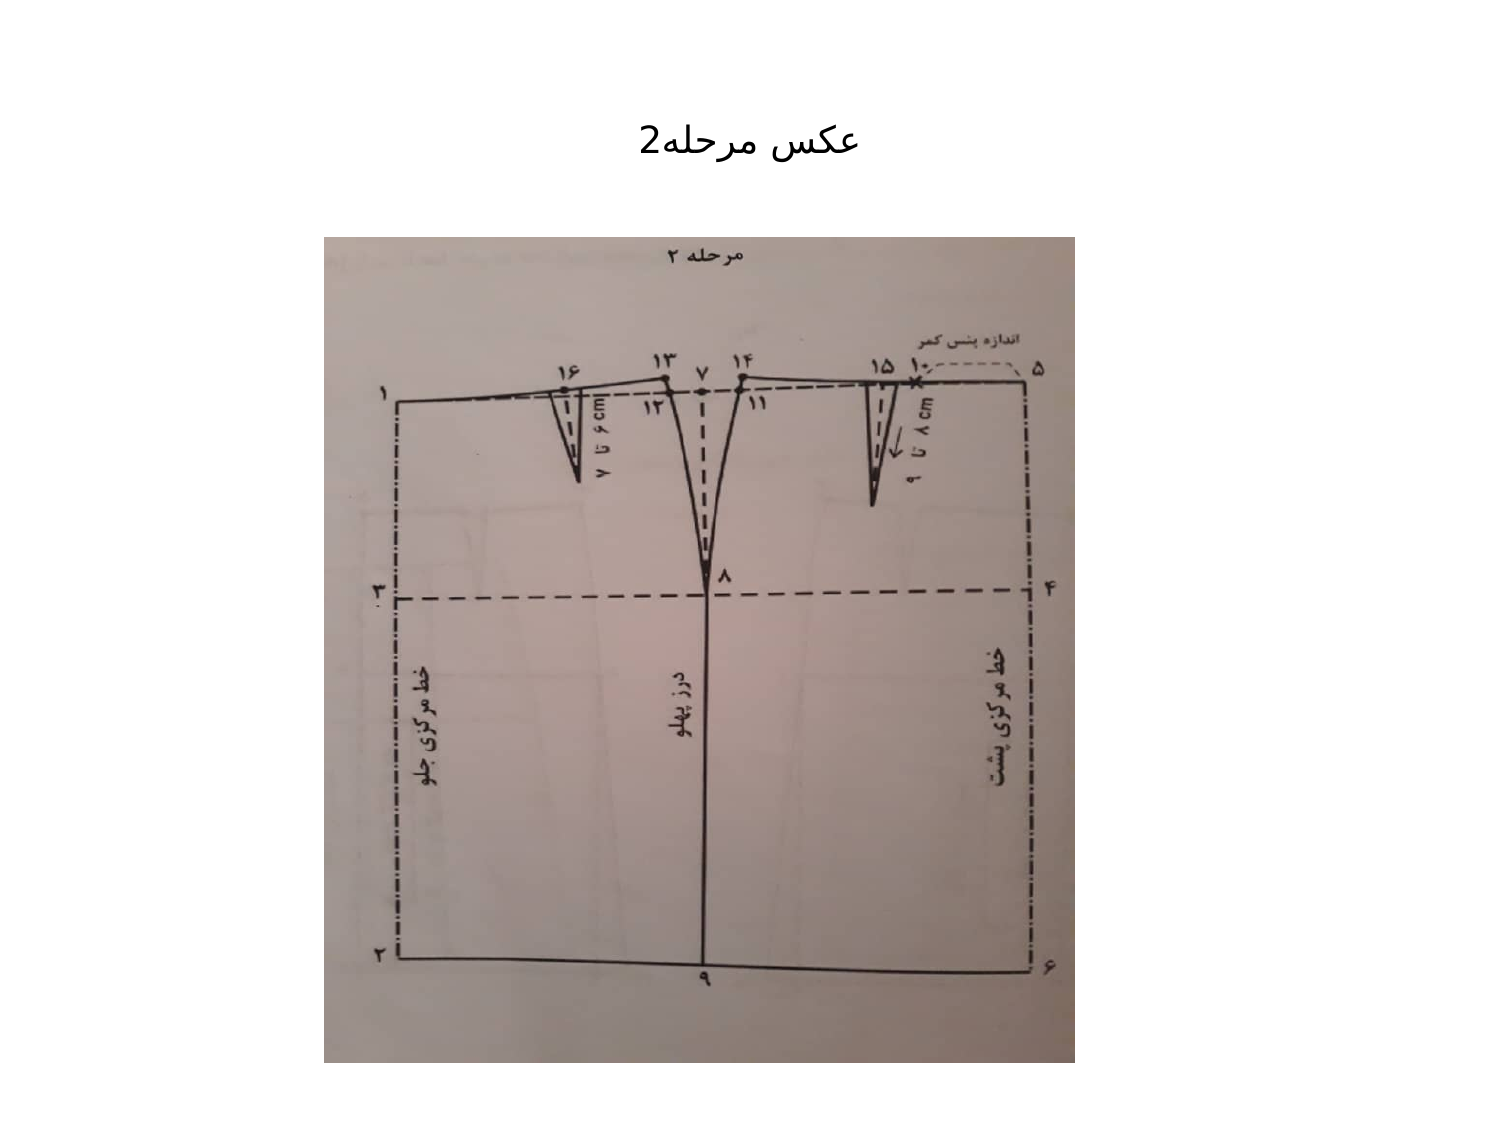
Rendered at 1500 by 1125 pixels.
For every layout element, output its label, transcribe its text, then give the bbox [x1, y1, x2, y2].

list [324, 237, 1076, 1063]
title عکس مرحله2 [75, 45, 1425, 233]
